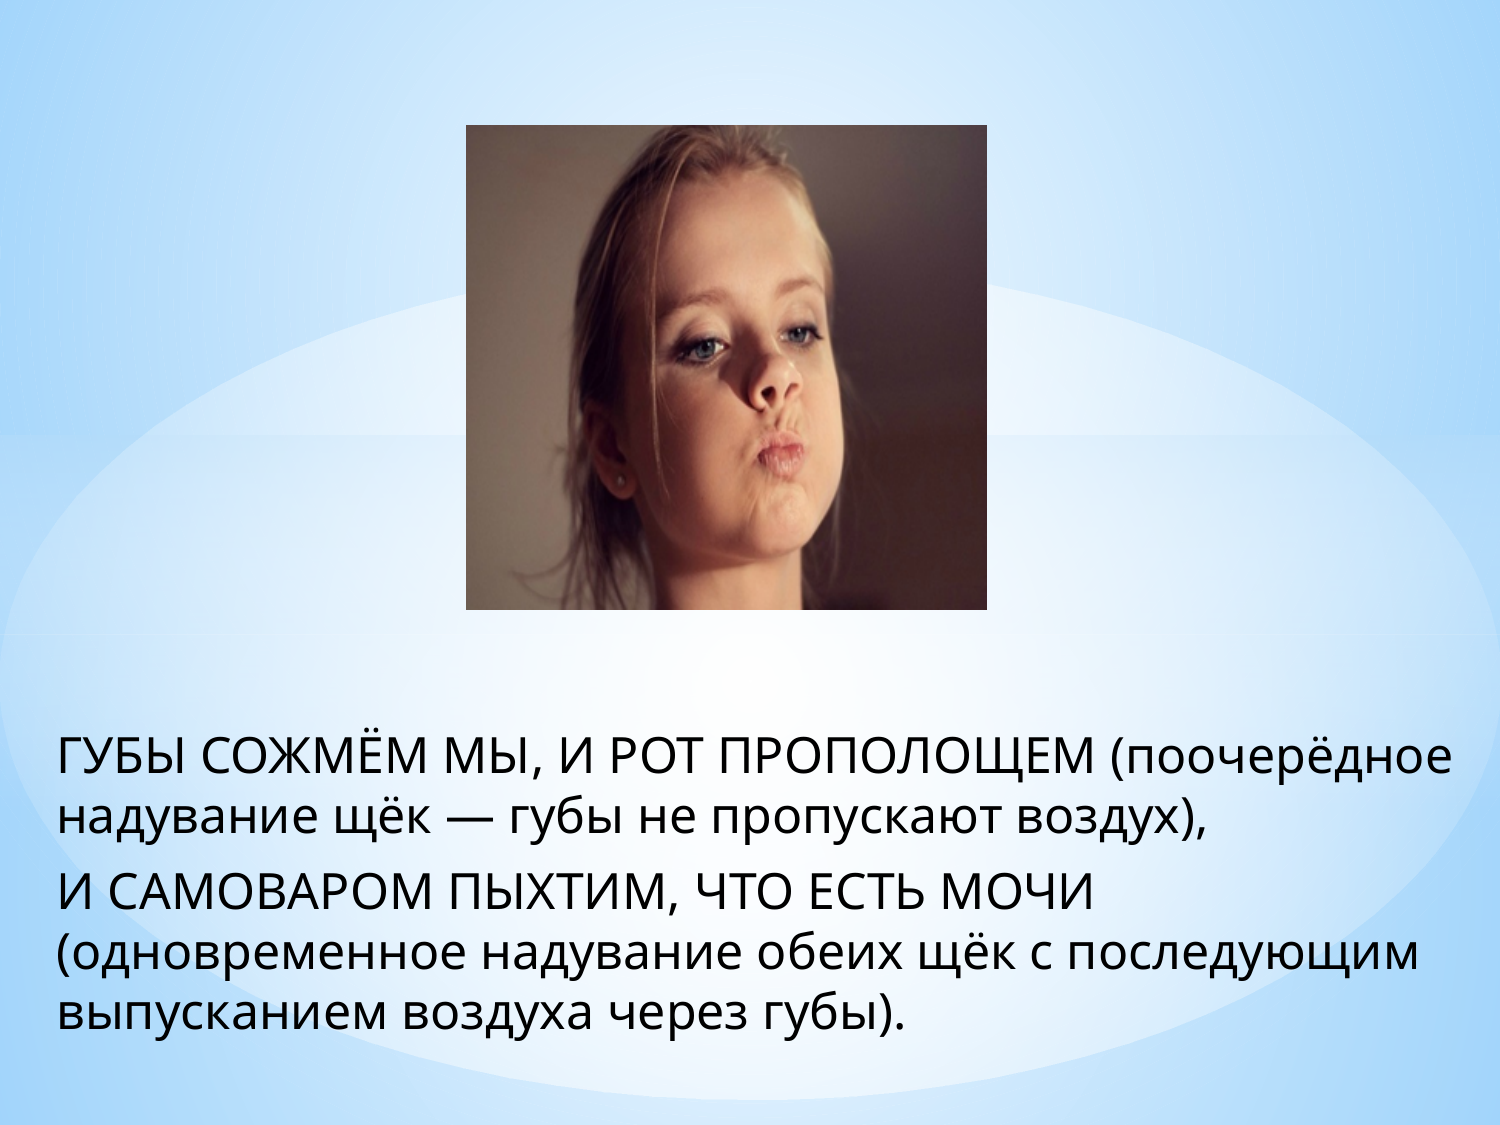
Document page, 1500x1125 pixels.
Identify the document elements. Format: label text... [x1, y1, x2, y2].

picture [466, 125, 987, 610]
subtitle ГУБЫ СОЖМЁМ МЫ, И РОТ ПРОПОЛОЩЕМ (поочерёдное надувание щёк — губы не пропускают воздух), И САМОВАРОМ ПЫХТИМ, ЧТО ЕСТЬ МОЧИ (одновременное надувание обеих щёк с последующим выпусканием воздуха через губы). [41, 716, 1471, 1083]
